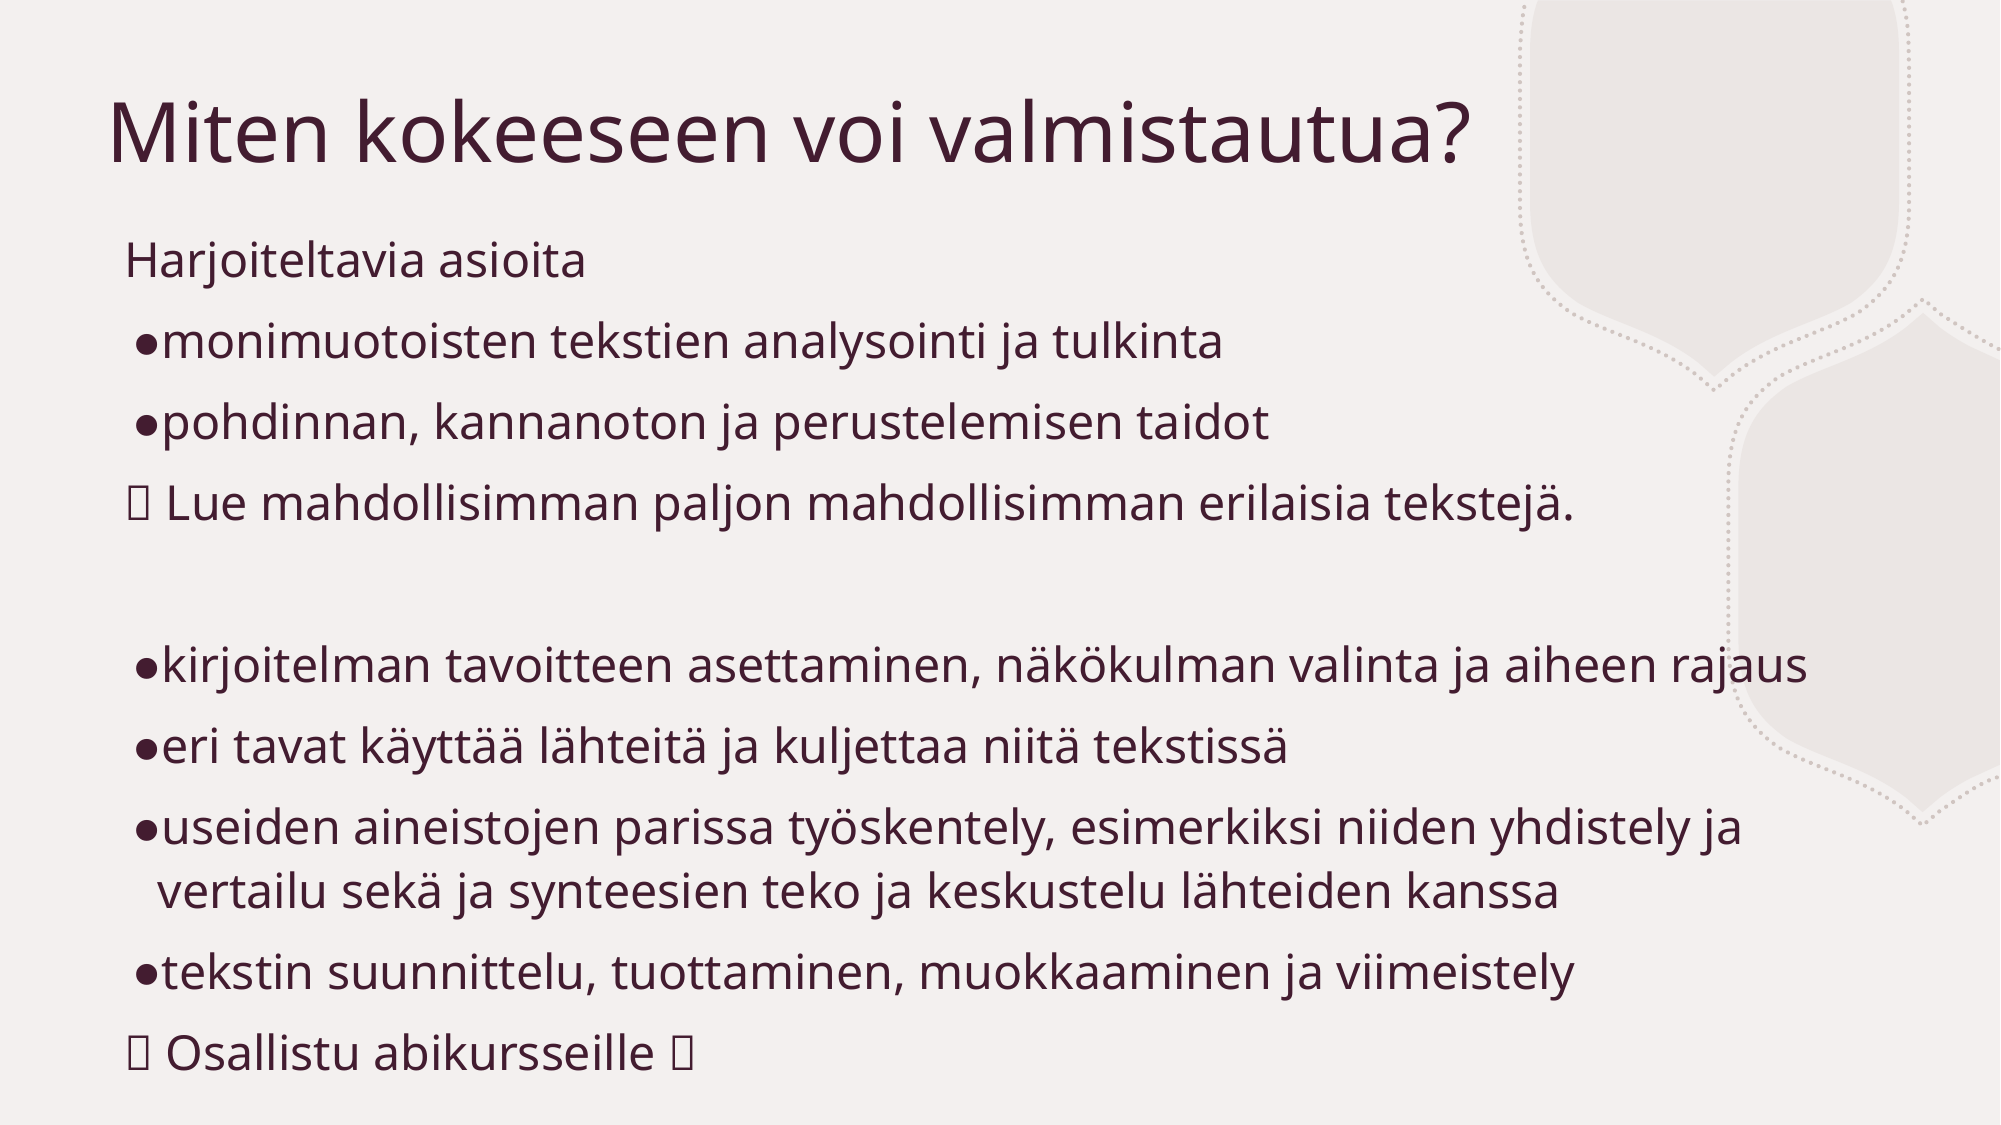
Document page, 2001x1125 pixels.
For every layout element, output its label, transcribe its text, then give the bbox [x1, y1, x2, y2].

list Harjoiteltavia asioita monimuotoisten tekstien analysointi ja tulkinta pohdinnan, kannanoton ja perustelemisen taidot  Lue mahdollisimman paljon mahdollisimman erilaisia tekstejä. kirjoitelman tavoitteen asettaminen, näkökulman valinta ja aiheen rajaus eri tavat käyttää lähteitä ja kuljettaa niitä tekstissä useiden aineistojen parissa työskentely, esimerkiksi niiden yhdistely ja vertailu sekä ja synteesien teko ja keskustelu lähteiden kanssa tekstin suunnittelu, tuottaminen, muokkaaminen ja viimeistely  Osallistu abikursseille  [109, 216, 1828, 1111]
title Miten kokeeseen voi valmistautua? [91, 41, 1581, 217]
